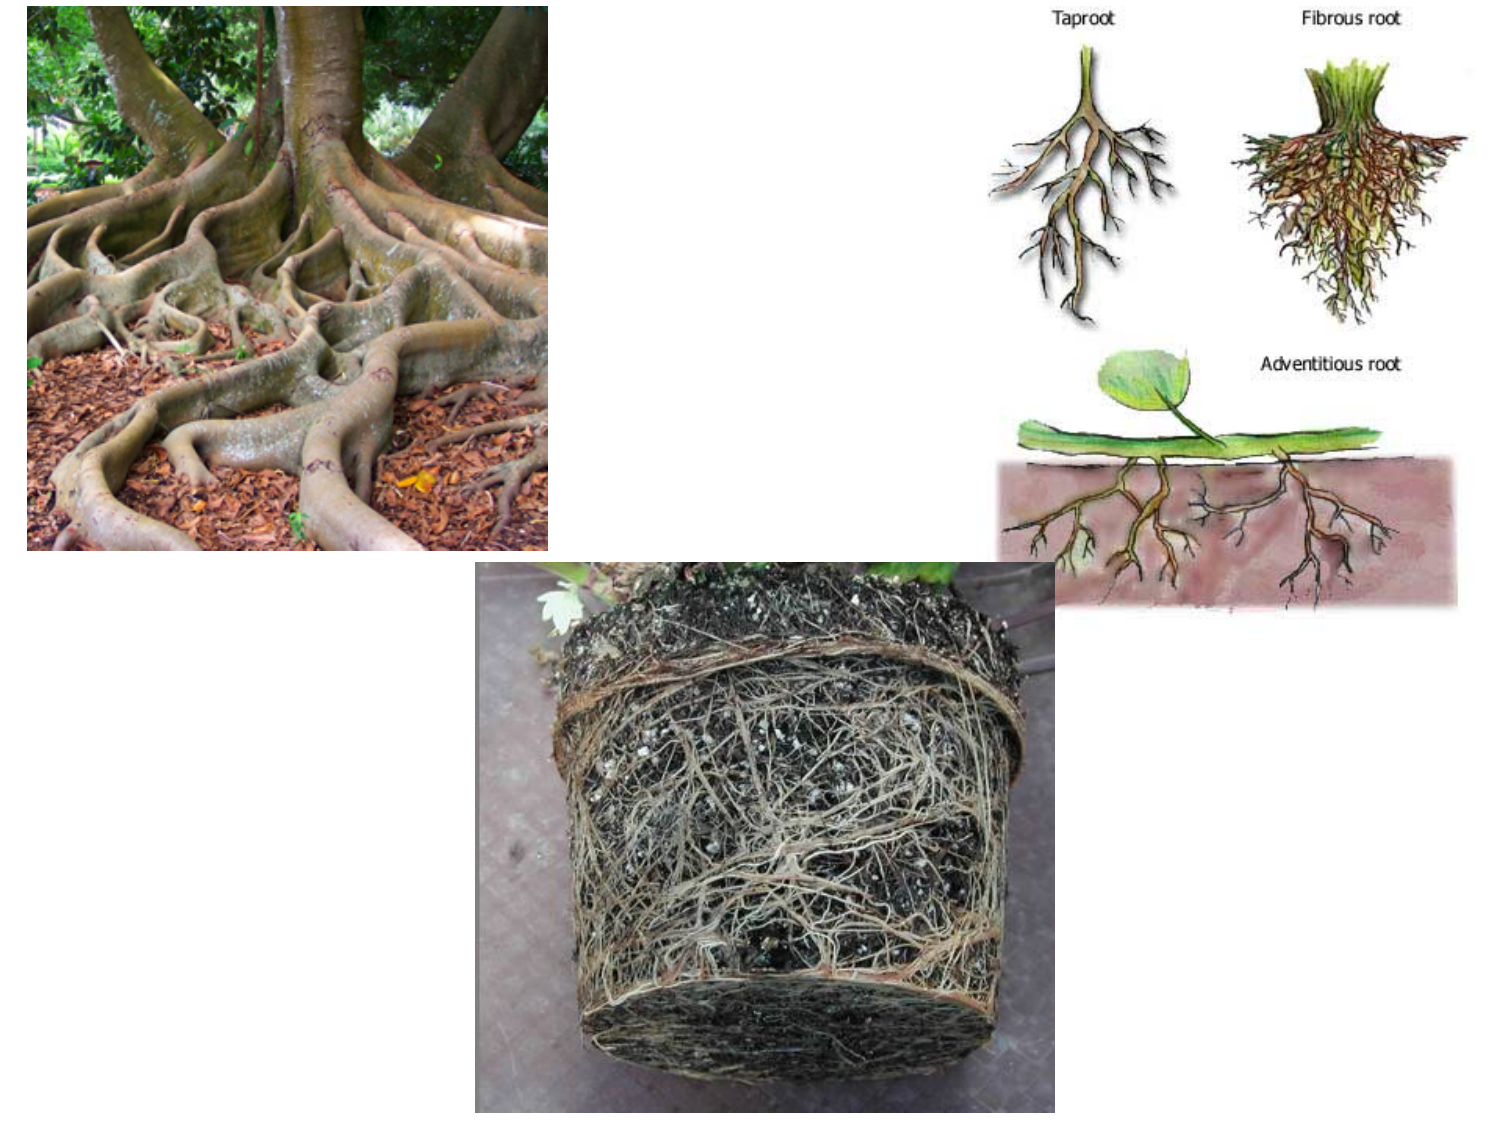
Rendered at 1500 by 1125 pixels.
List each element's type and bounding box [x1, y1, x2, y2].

picture [475, 6, 1480, 1113]
picture [27, 6, 548, 551]
